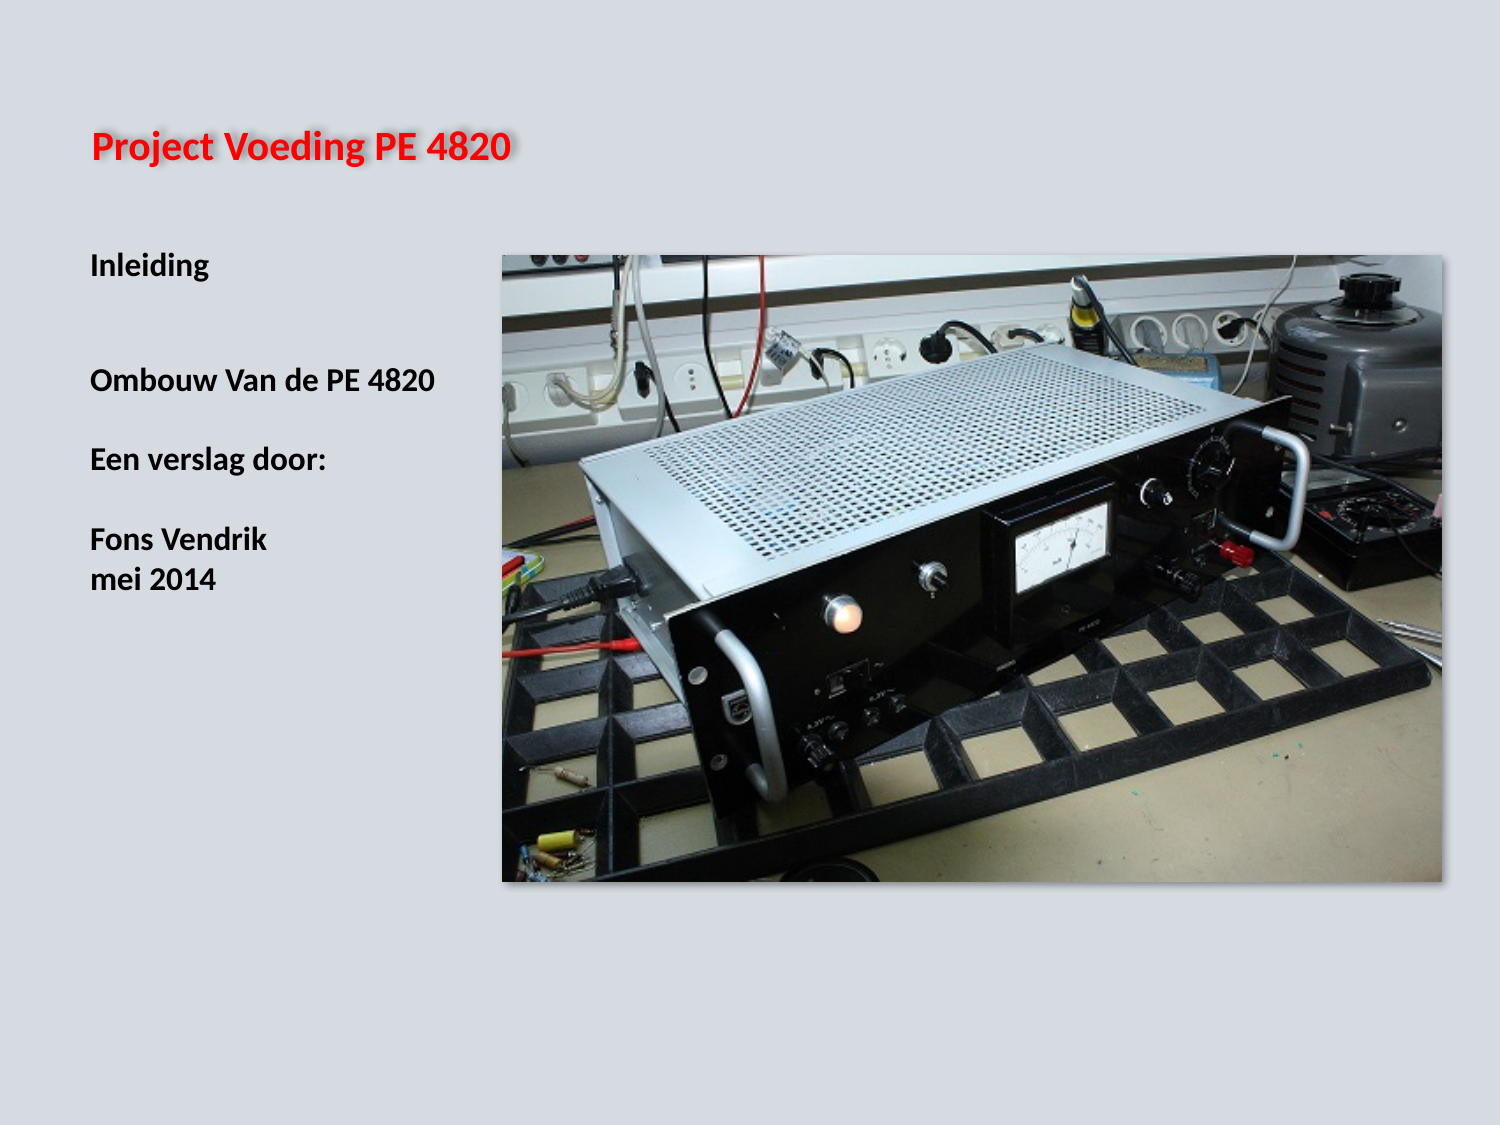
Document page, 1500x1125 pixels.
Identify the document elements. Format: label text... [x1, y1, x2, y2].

list Inleiding Ombouw Van de PE 4820 Een verslag door: Fons Vendrik mei 2014 [75, 235, 514, 1005]
picture [501, 255, 1442, 882]
title Project Voeding PE 4820 [76, 90, 571, 177]
